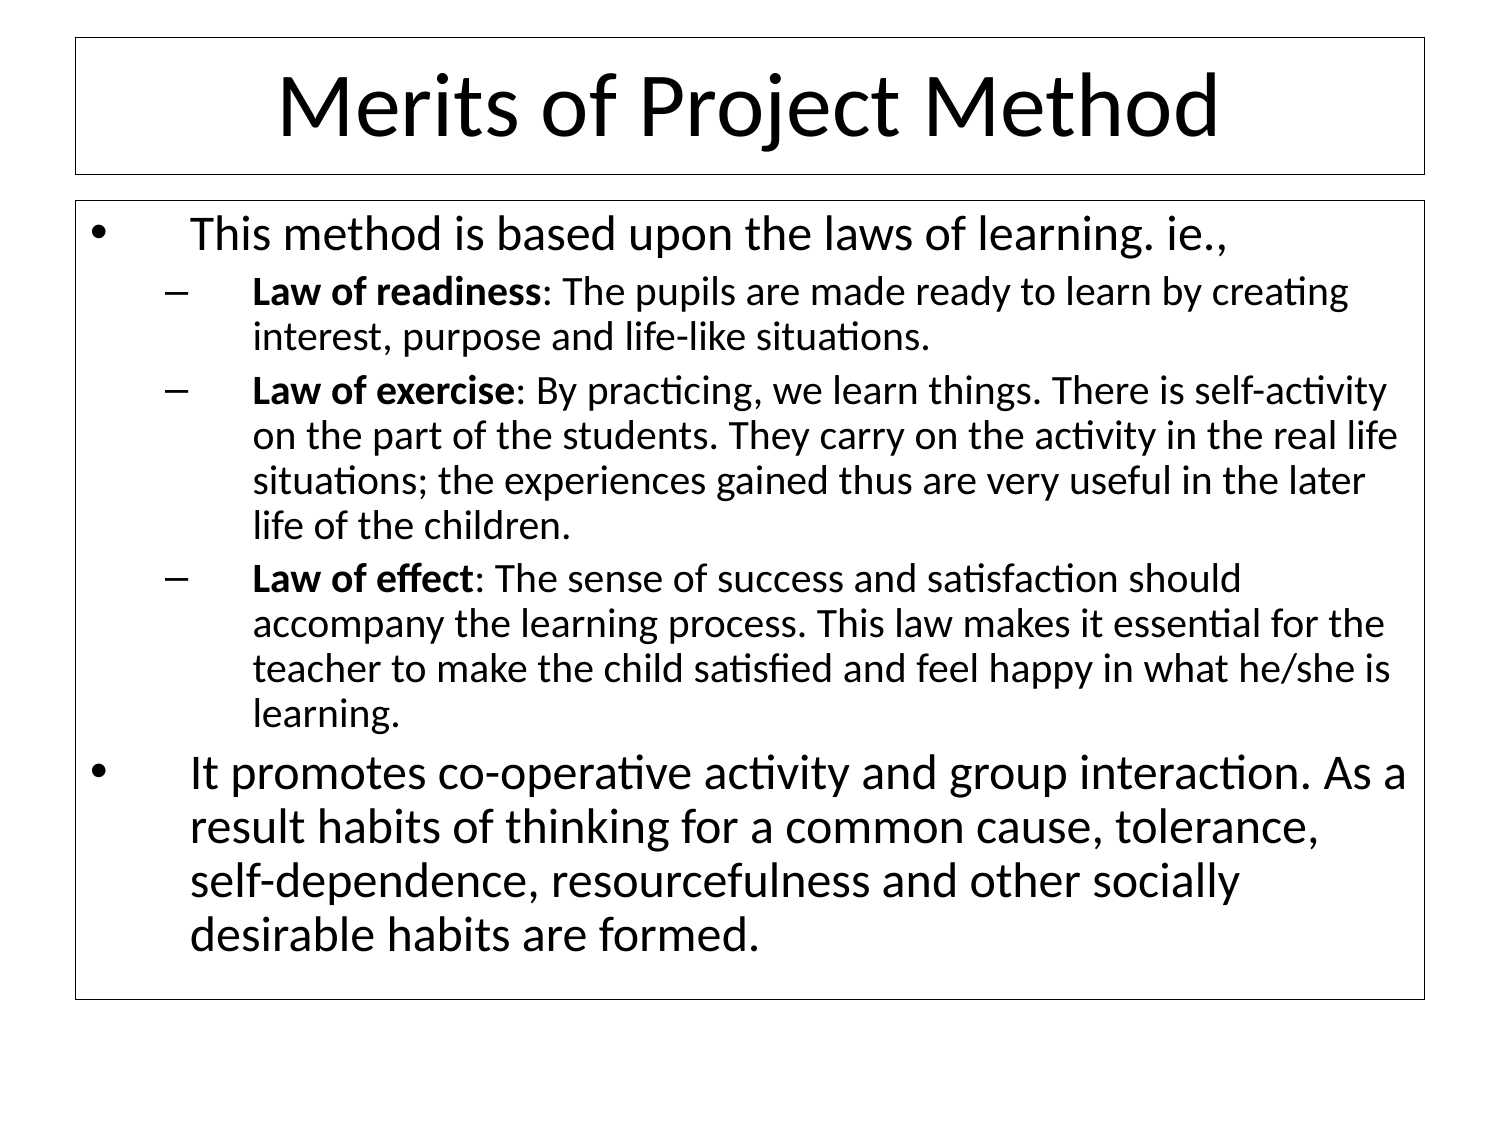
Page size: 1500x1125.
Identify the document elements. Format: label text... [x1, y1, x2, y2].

list This method is based upon the laws of learning. ie., Law of readiness: The pupils are made ready to learn by creating interest, purpose and life-like situations. Law of exercise: By practicing, we learn things. There is self-activity on the part of the students. They carry on the activity in the real life situations; the experiences gained thus are very useful in the later life of the children. Law of effect: The sense of success and satisfaction should accompany the learning process. This law makes it essential for the teacher to make the child satisfied and feel happy in what he/she is learning. It promotes co-operative activity and group interaction. As a result habits of thinking for a common cause, tolerance, self-dependence, resourcefulness and other socially desirable habits are formed. [75, 200, 1425, 1000]
title Merits of Project Method [75, 37, 1425, 175]
